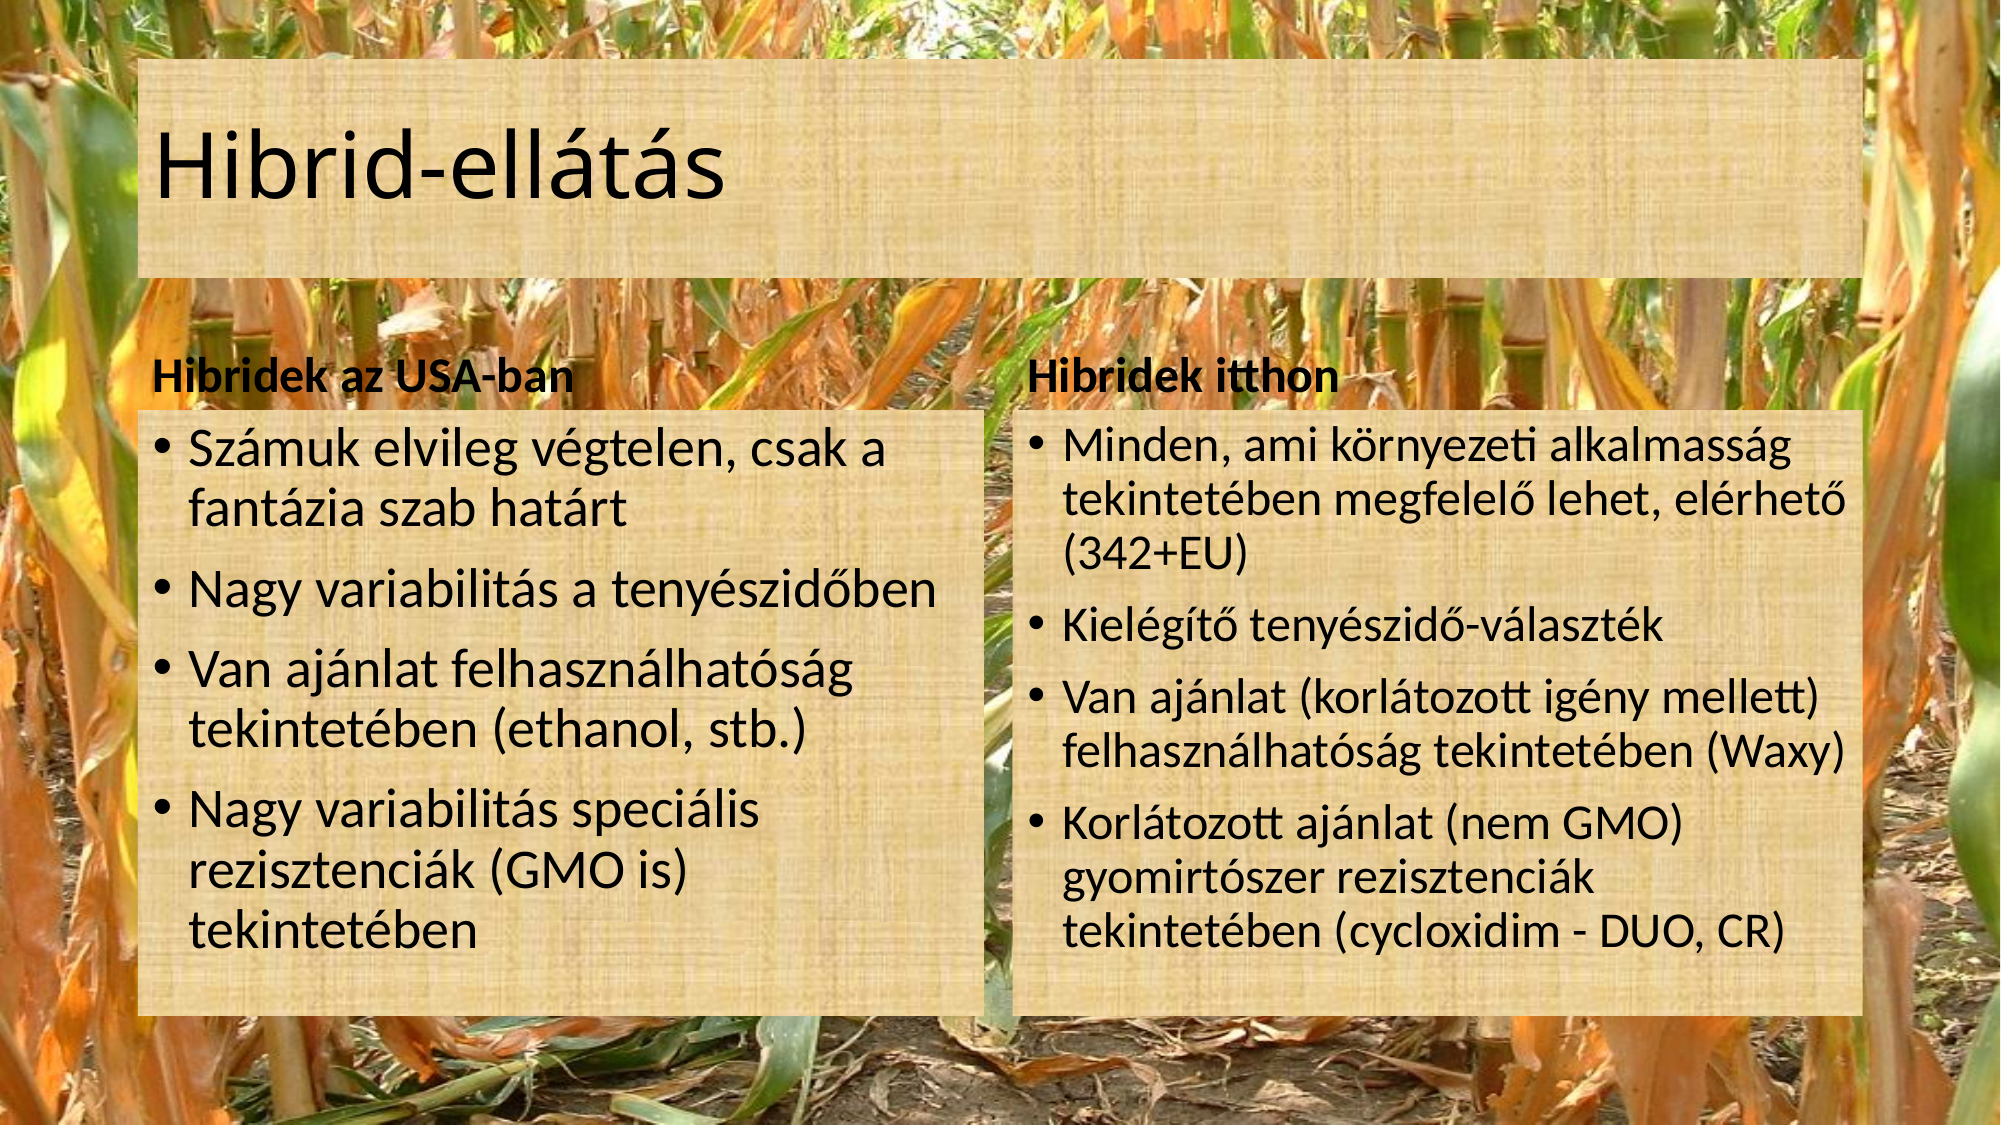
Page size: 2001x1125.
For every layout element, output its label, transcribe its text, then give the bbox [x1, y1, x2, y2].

title Hibrid-ellátás [137, 59, 1863, 278]
list Hibridek itthon [1012, 275, 1863, 410]
list Minden, ami környezeti alkalmasság tekintetében megfelelő lehet, elérhető (342+EU) Kielégítő tenyészidő-választék Van ajánlat (korlátozott igény mellett) felhasználhatóság tekintetében (Waxy) Korlátozott ajánlat (nem GMO) gyomirtószer rezisztenciák tekintetében (cycloxidim - DUO, CR) [1012, 410, 1863, 1016]
list Számuk elvileg végtelen, csak a fantázia szab határt Nagy variabilitás a tenyészidőben Van ajánlat felhasználhatóság tekintetében (ethanol, stb.) Nagy variabilitás speciális rezisztenciák (GMO is) tekintetében [137, 410, 984, 1016]
picture [0, 0, 2001, 1125]
list Hibridek az USA-ban [137, 275, 984, 410]
